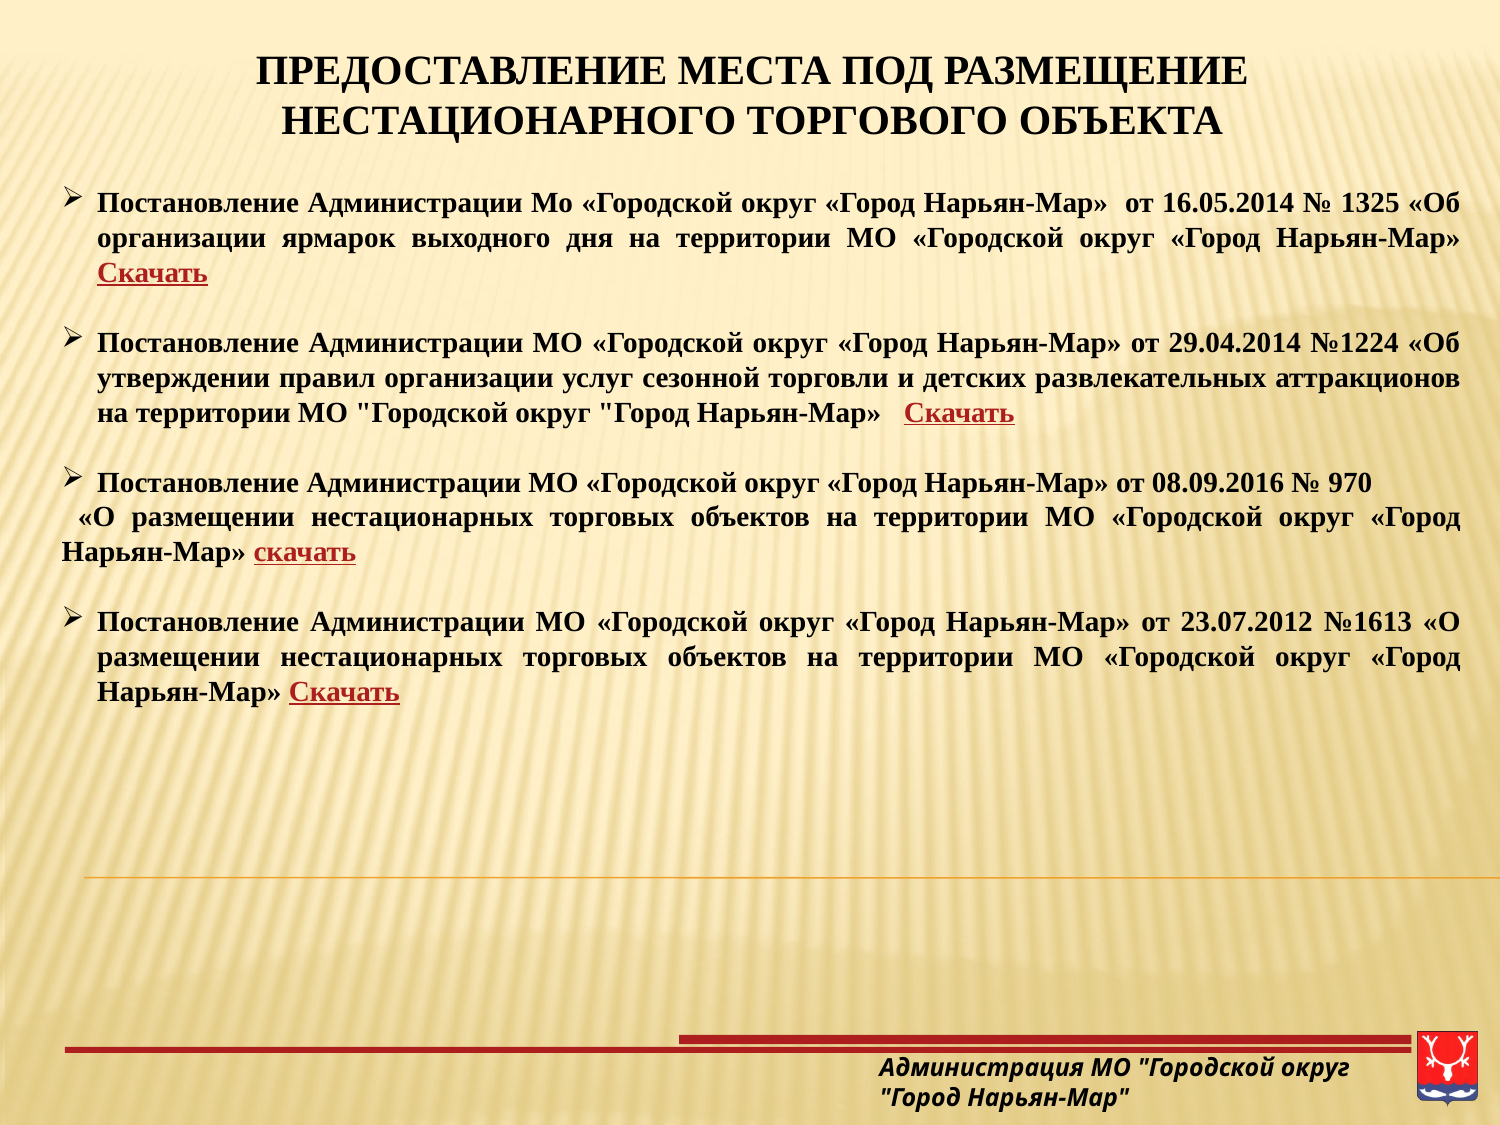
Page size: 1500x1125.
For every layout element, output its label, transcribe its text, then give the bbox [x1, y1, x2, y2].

text_box Постановление Администрации Мо «Городской округ «Город Нарьян-Мар» от 16.05.2014 № 1325 «Об организации ярмарок выходного дня на территории МО «Городской округ «Город Нарьян-Мар» Скачать Постановление Администрации МО «Городской округ «Город Нарьян-Мар» от 29.04.2014 №1224 «Об утверждении правил организации услуг сезонной торговли и детских развлекательных аттракционов на территории МО "Городской округ "Город Нарьян-Мар» Скачать Постановление Администрации МО «Городской округ «Город Нарьян-Мар» от 08.09.2016 № 970 «О размещении нестационарных торговых объектов на территории МО «Городской округ «Город Нарьян-Мар» скачать Постановление Администрации МО «Городской округ «Город Нарьян-Мар» от 23.07.2012 №1613 «О размещении нестационарных торговых объектов на территории МО «Городской округ «Город Нарьян-Мар» Скачать [46, 175, 1477, 750]
text_box [1388, 1046, 1408, 1053]
picture [1417, 1030, 1478, 1107]
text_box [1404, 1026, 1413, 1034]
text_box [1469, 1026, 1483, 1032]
text_box Администрация МО "Городской округ "Город Нарьян-Мар" [864, 1044, 1388, 1120]
text_box 272,48 млн.руб. [1486, 1061, 1491, 1121]
text_box [64, 1046, 864, 1053]
text_box [679, 1034, 1412, 1045]
title Предоставление места под размещение нестационарного торгового объекта [58, 35, 1447, 153]
